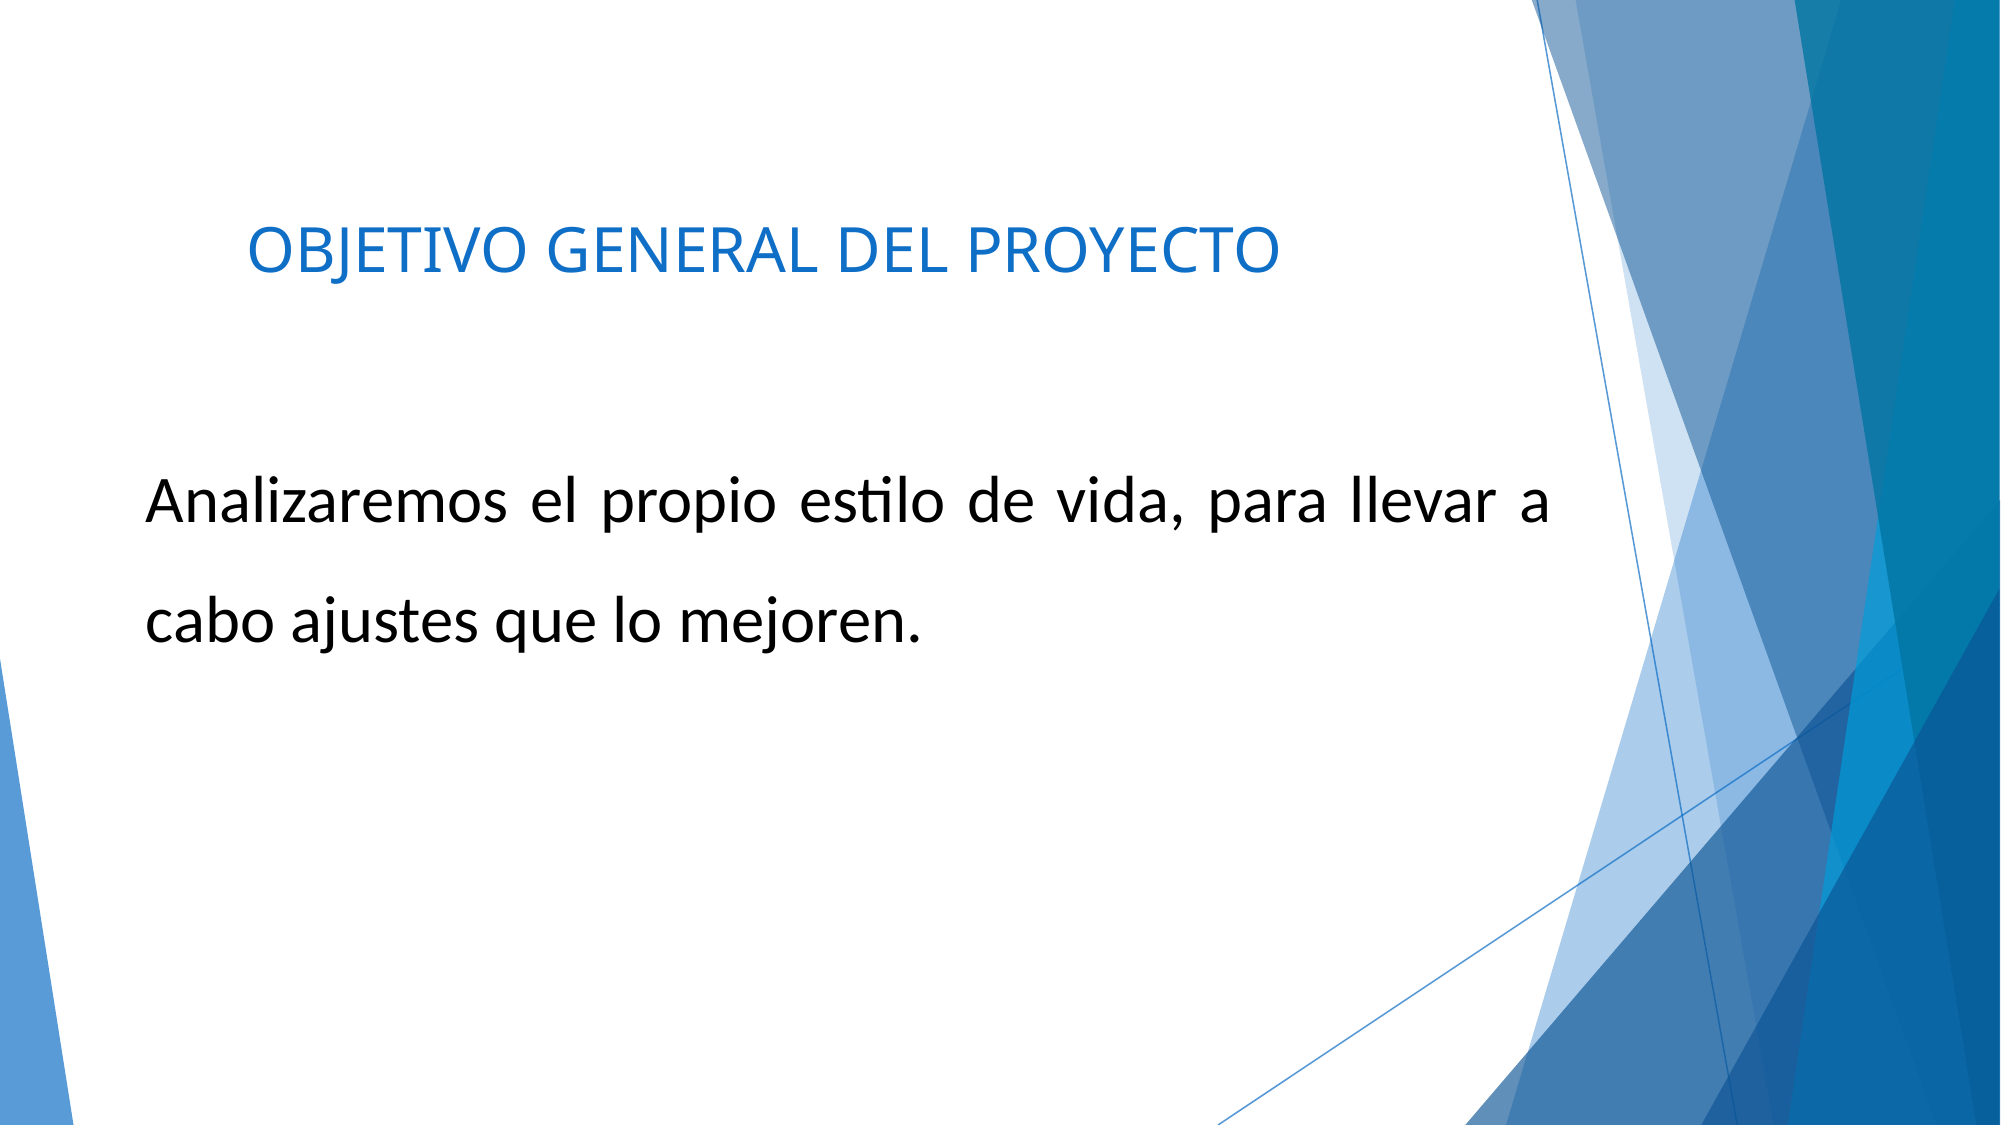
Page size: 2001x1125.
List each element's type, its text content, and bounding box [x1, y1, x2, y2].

text_box Analizaremos el propio estilo de vida, para llevar a cabo ajustes que lo mejoren. [143, 413, 1554, 656]
title OBJETIVO GENERAL DEL PROYECTO [244, 208, 1409, 399]
